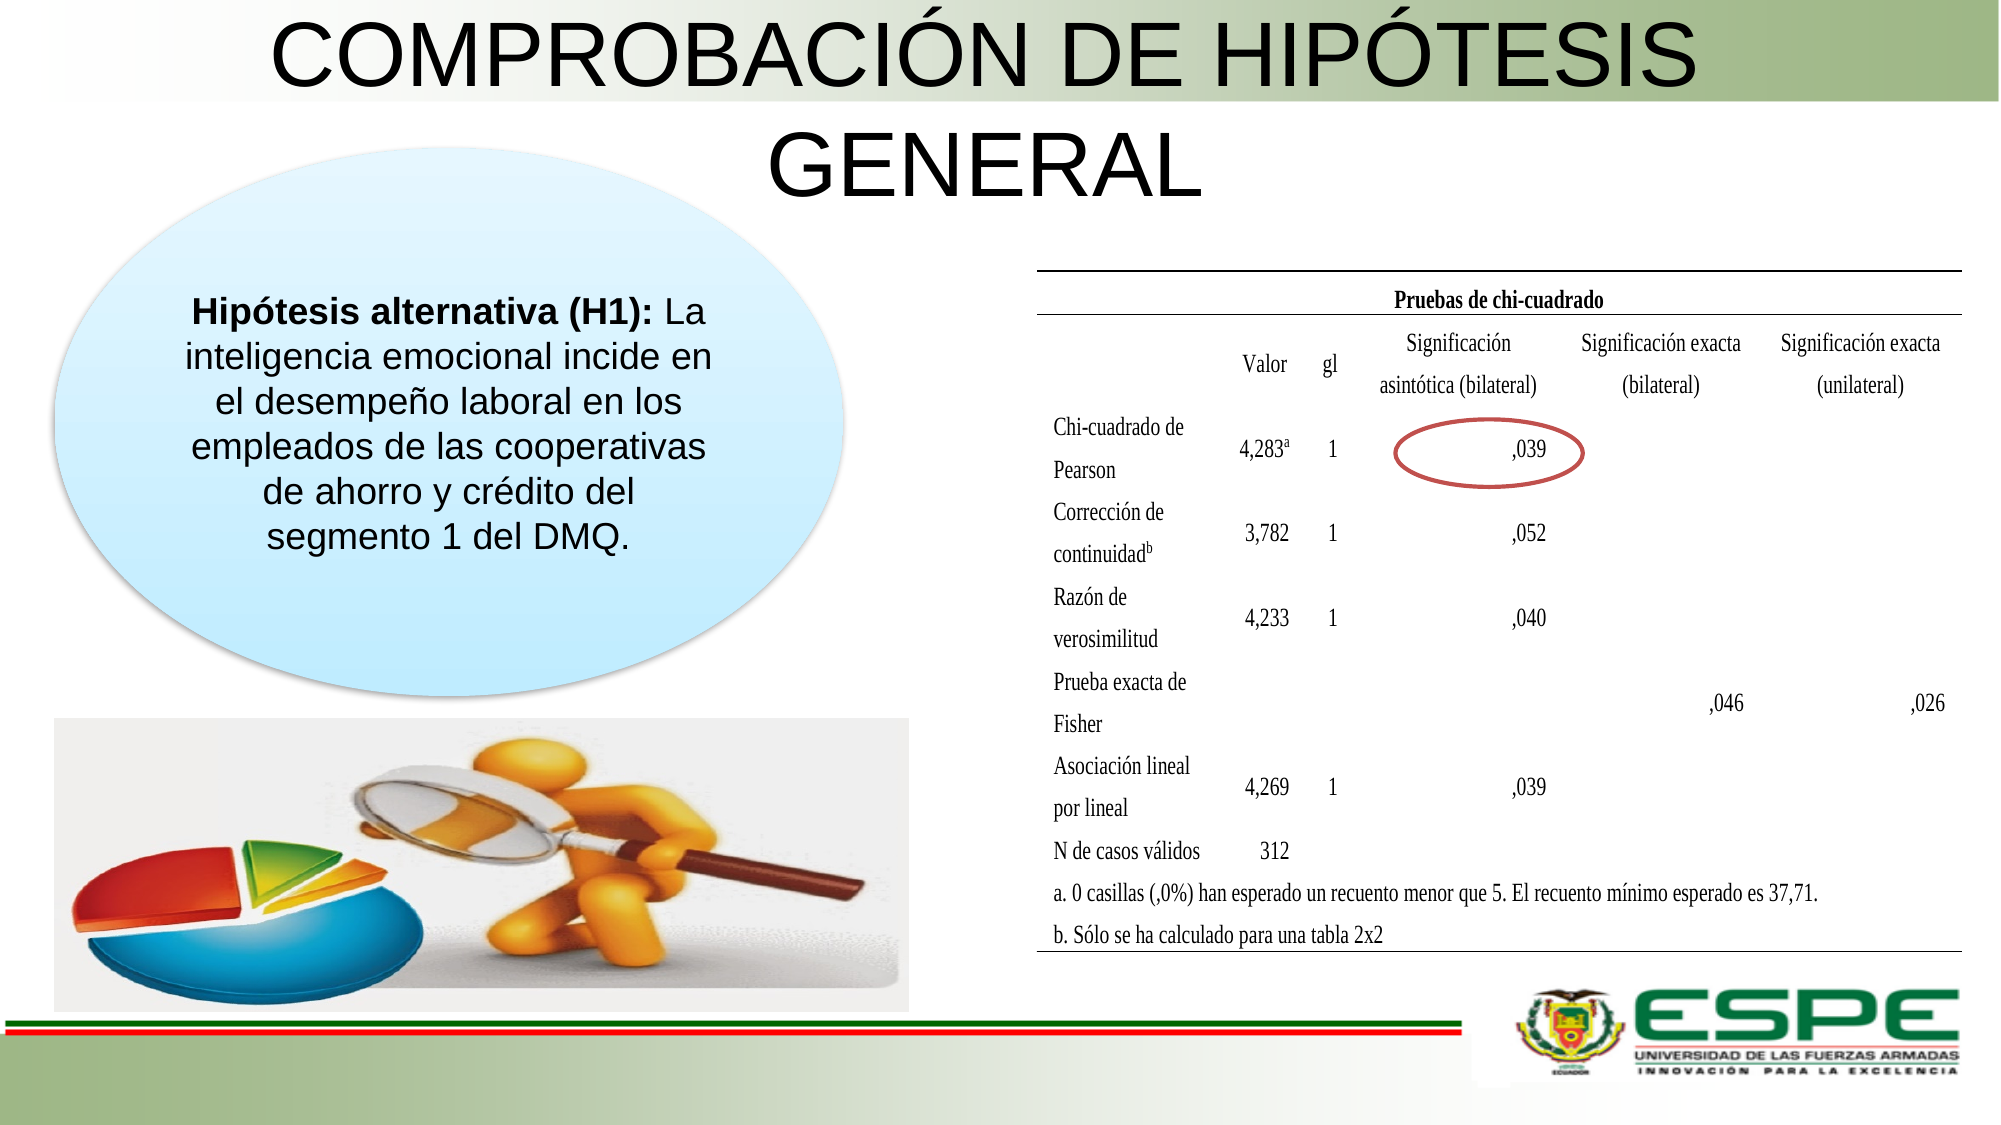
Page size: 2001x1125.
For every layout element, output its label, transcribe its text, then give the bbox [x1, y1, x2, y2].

title COMPROBACIÓN DE HIPÓTESIS GENERAL [85, 11, 1886, 200]
picture [0, 0, 2001, 1125]
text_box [54, 148, 844, 697]
